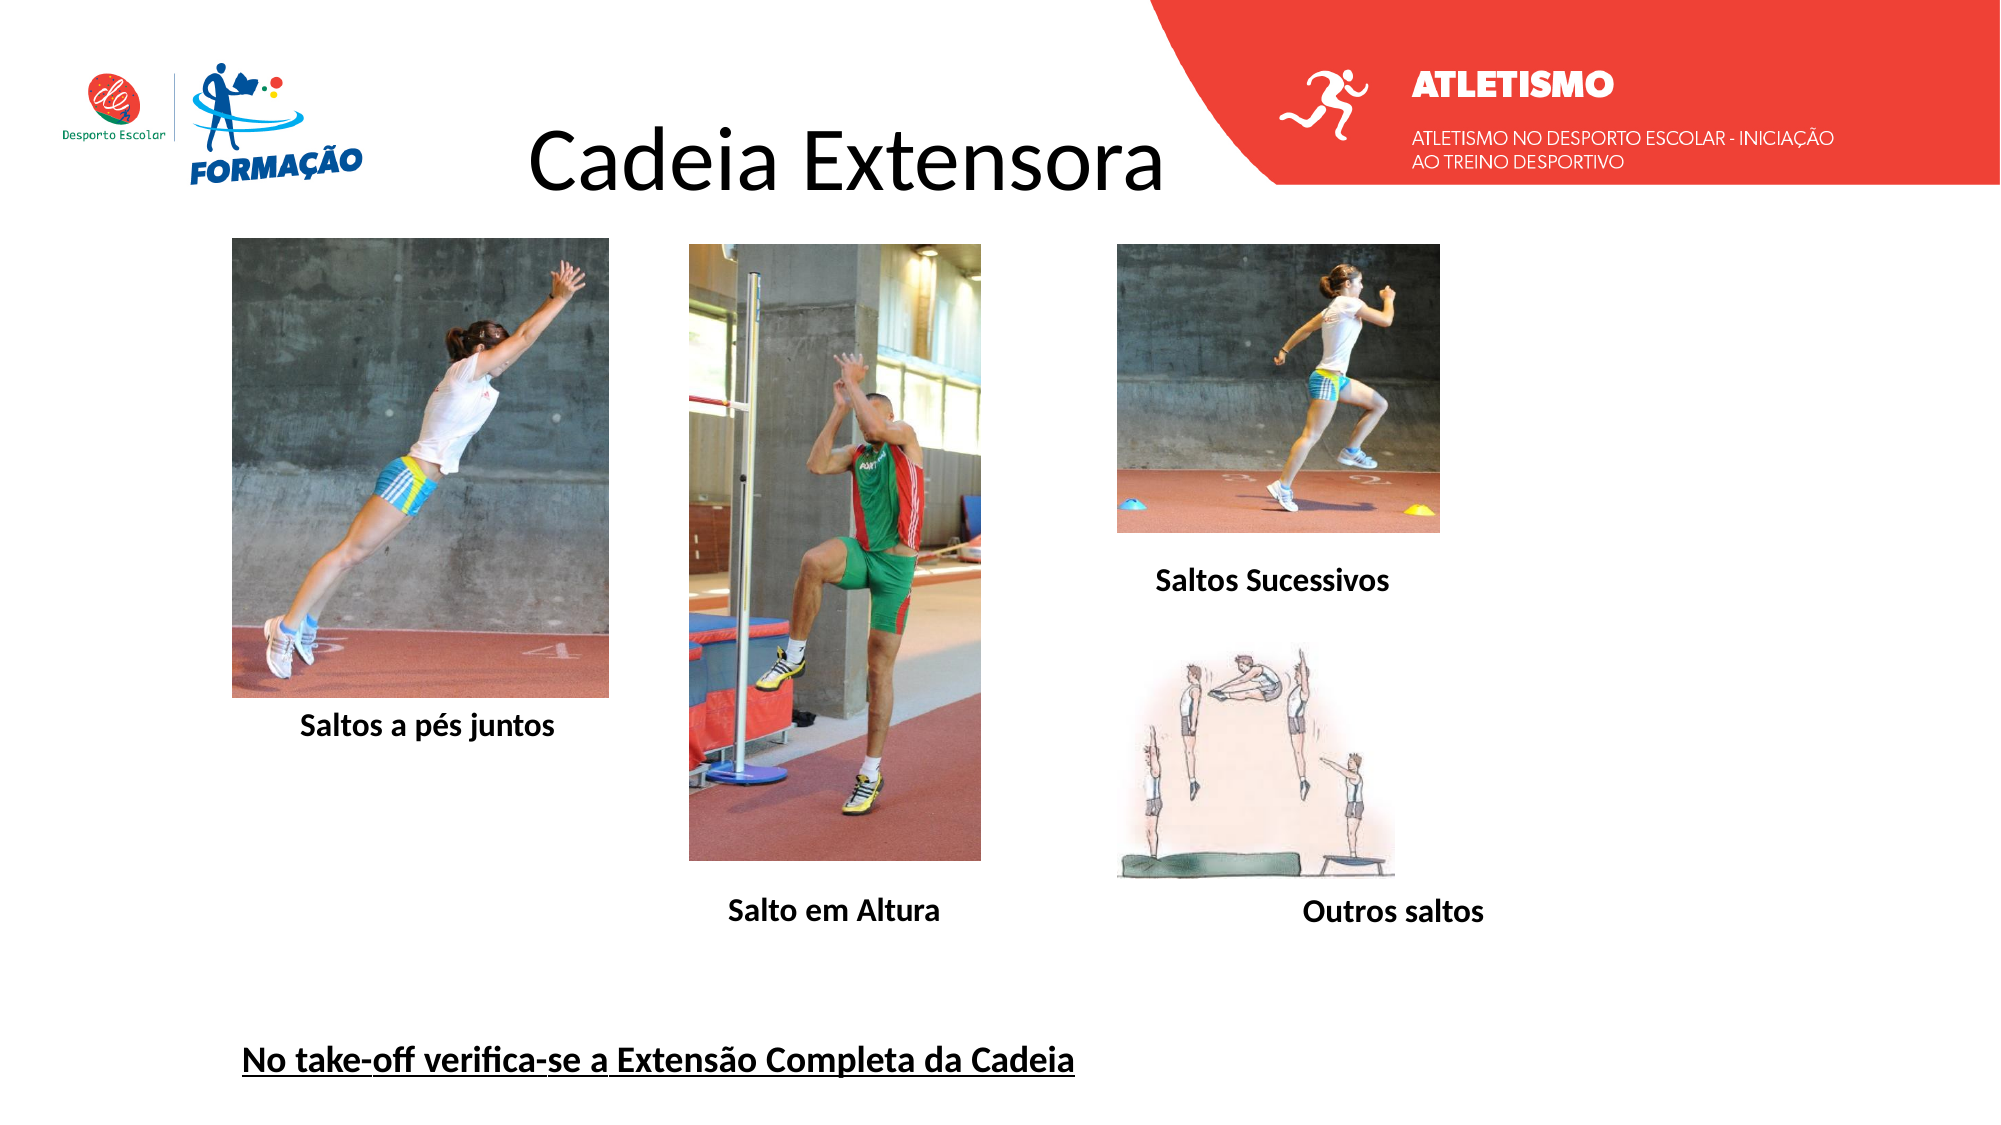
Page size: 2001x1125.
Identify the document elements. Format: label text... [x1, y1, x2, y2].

picture [0, 0, 2000, 1125]
text_box Saltos a pés juntos [298, 700, 559, 743]
text_box Outros saltos [1300, 887, 1489, 930]
text_box Cadeia Extensora [526, 96, 1184, 209]
text_box No take-off verifica-se a Extensão Completa da Cadeia [239, 1032, 1082, 1080]
text_box Saltos Sucessivos [1153, 556, 1394, 599]
text_box Salto em Altura [726, 886, 944, 929]
